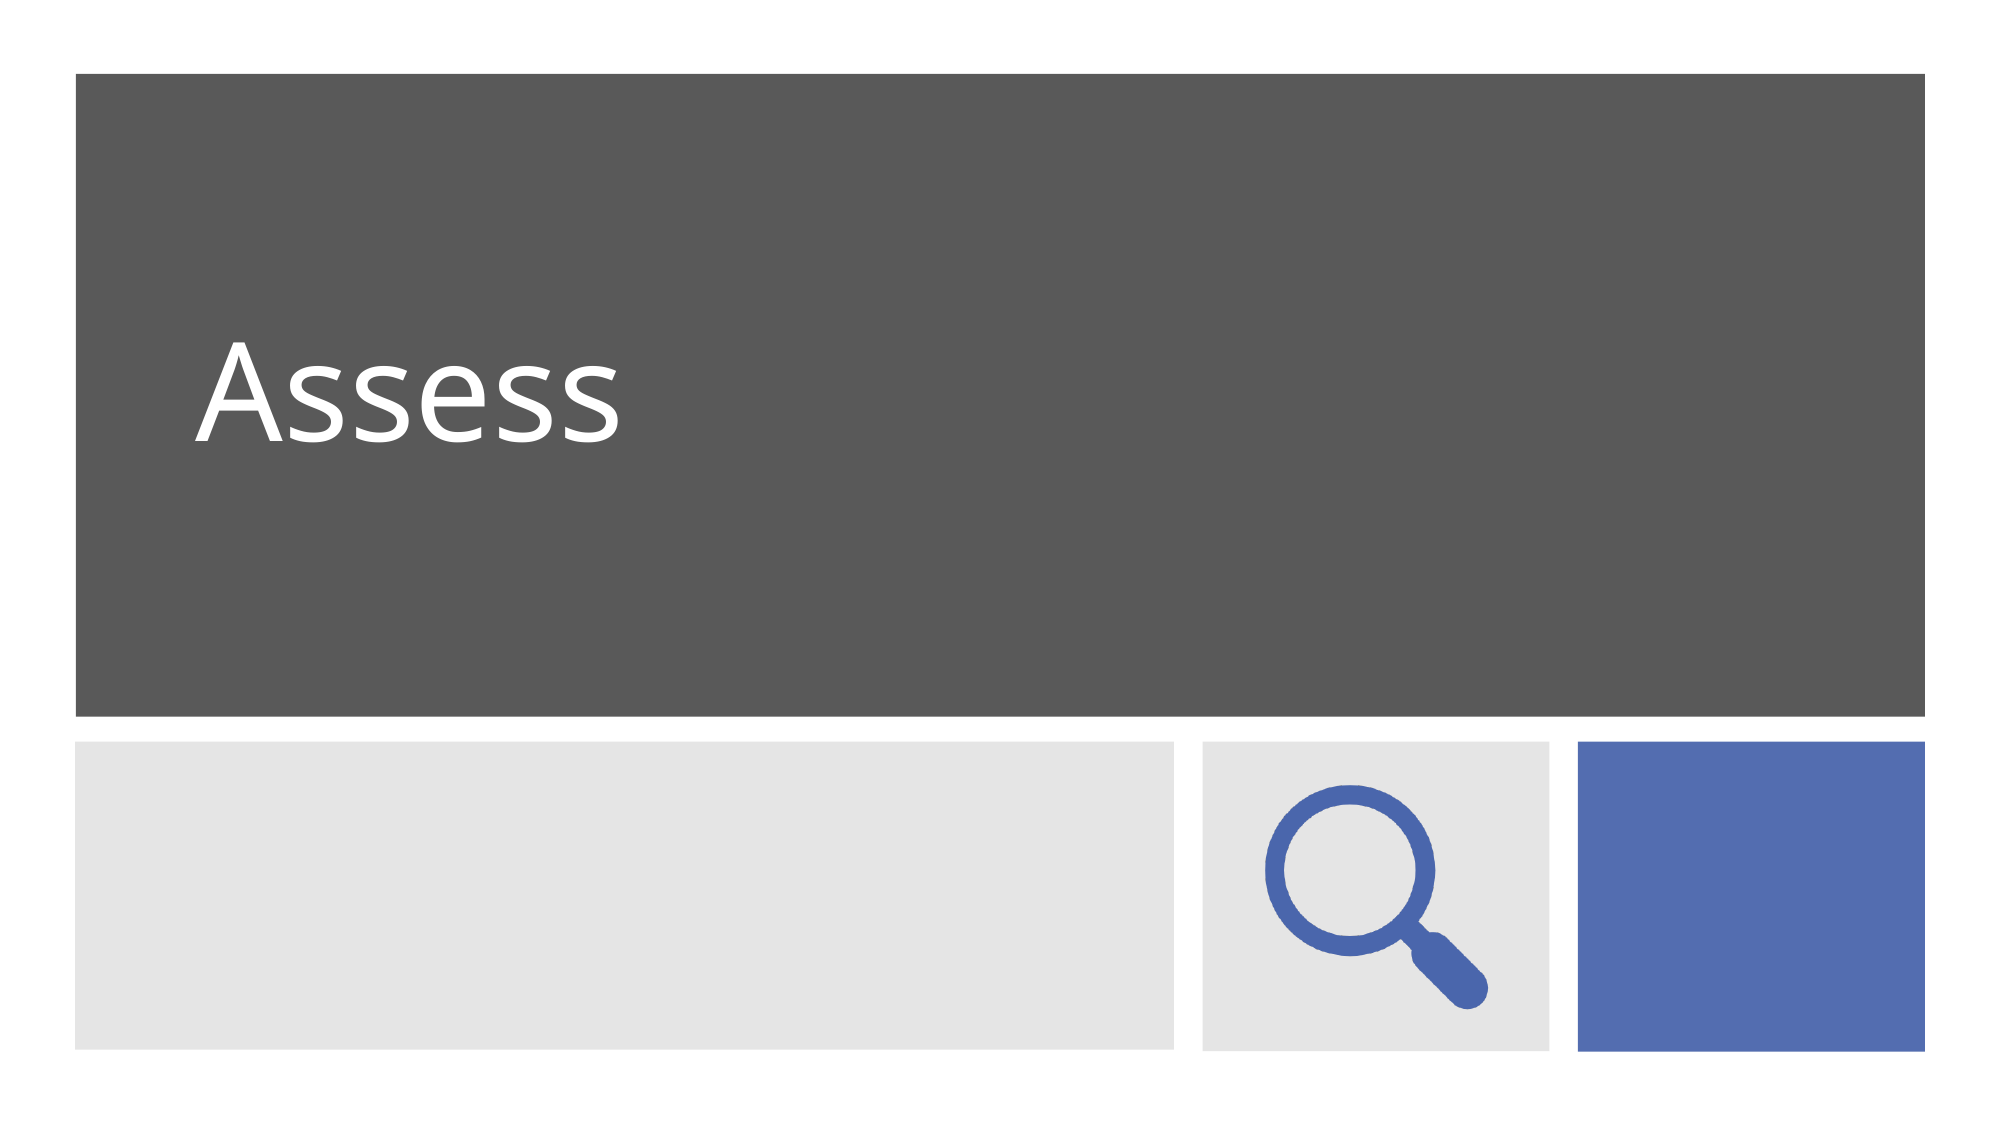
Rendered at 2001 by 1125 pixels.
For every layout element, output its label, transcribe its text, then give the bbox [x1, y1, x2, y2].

text_box [1577, 741, 1926, 1053]
text_box [75, 73, 1926, 718]
text_box [1202, 741, 1550, 1052]
picture [1242, 762, 1510, 1031]
title Assess [180, 182, 1823, 613]
text_box [74, 741, 1175, 1051]
